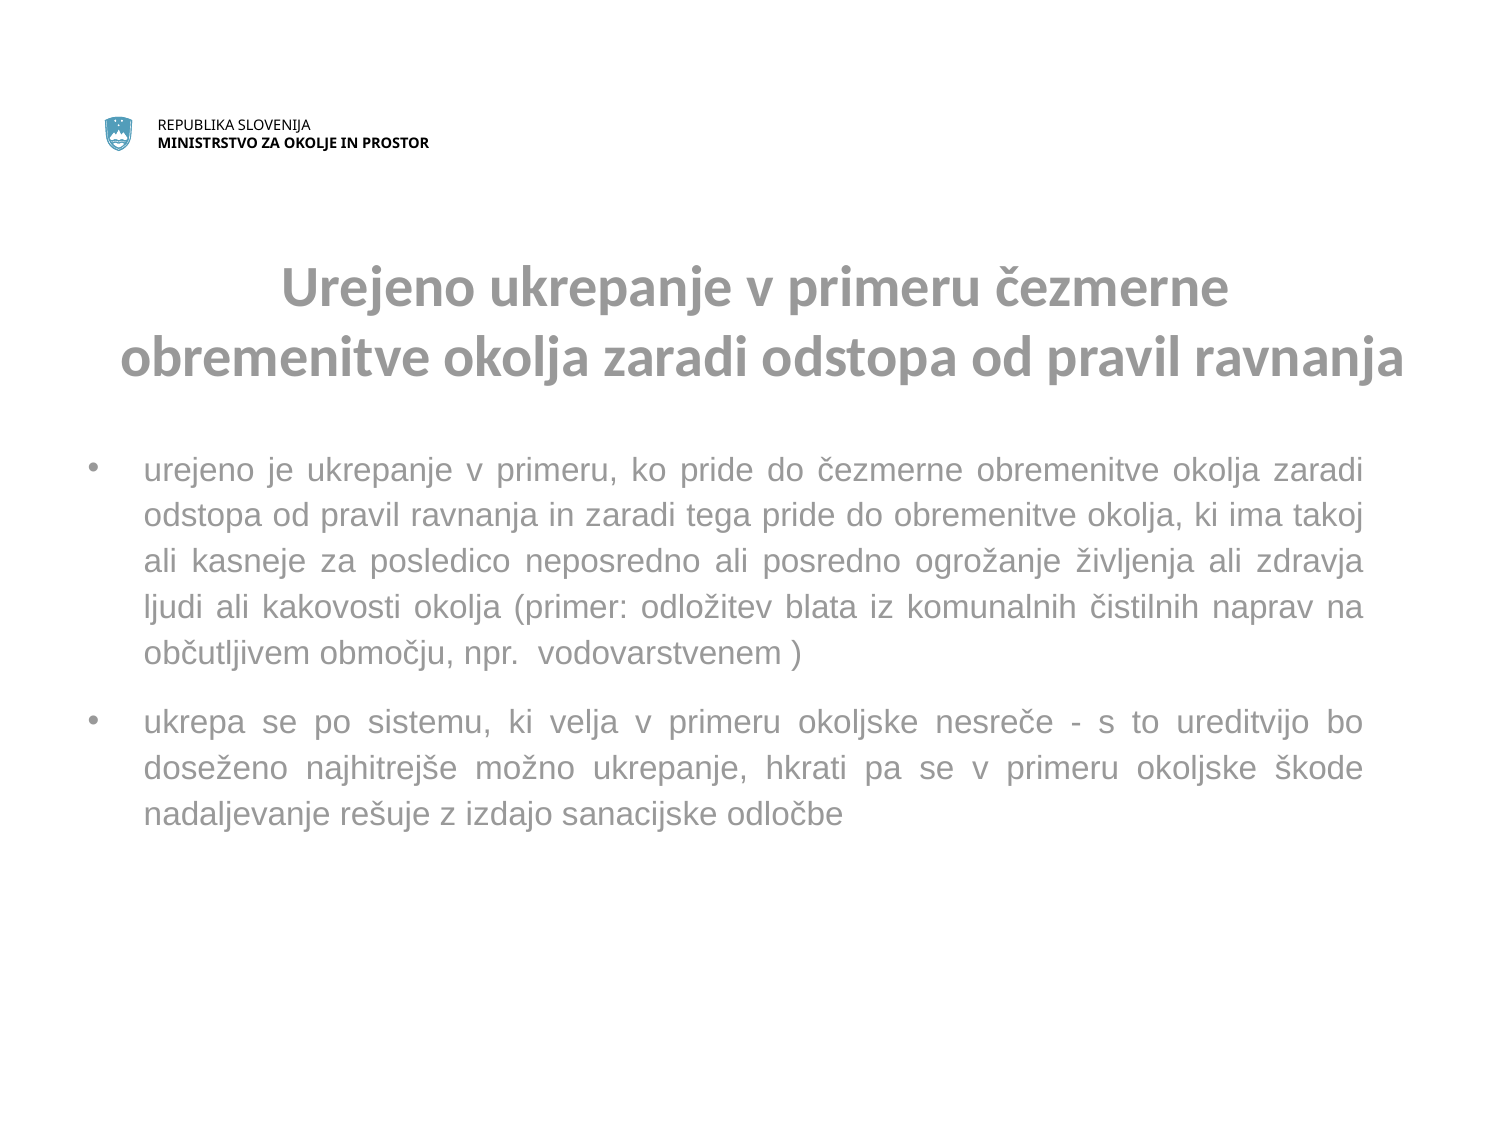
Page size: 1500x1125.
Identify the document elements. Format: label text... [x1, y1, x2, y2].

list urejeno je ukrepanje v primeru, ko pride do čezmerne obremenitve okolja zaradi odstopa od pravil ravnanja in zaradi tega pride do obremenitve okolja, ki ima takoj ali kasneje za posledico neposredno ali posredno ogrožanje življenja ali zdravja ljudi ali kakovosti okolja (primer: odložitev blata iz komunalnih čistilnih naprav na občutljivem območju, npr. vodovarstvenem ) ukrepa se po sistemu, ki velja v primeru okoljske nesreče - s to ureditvijo bo doseženo najhitrejše možno ukrepanje, hkrati pa se v primeru okoljske škode nadaljevanje rešuje z izdajo sanacijske odločbe [87, 441, 1366, 933]
title Urejeno ukrepanje v primeru čezmerne obremenitve okolja zaradi odstopa od pravil ravnanja [112, 248, 1413, 390]
